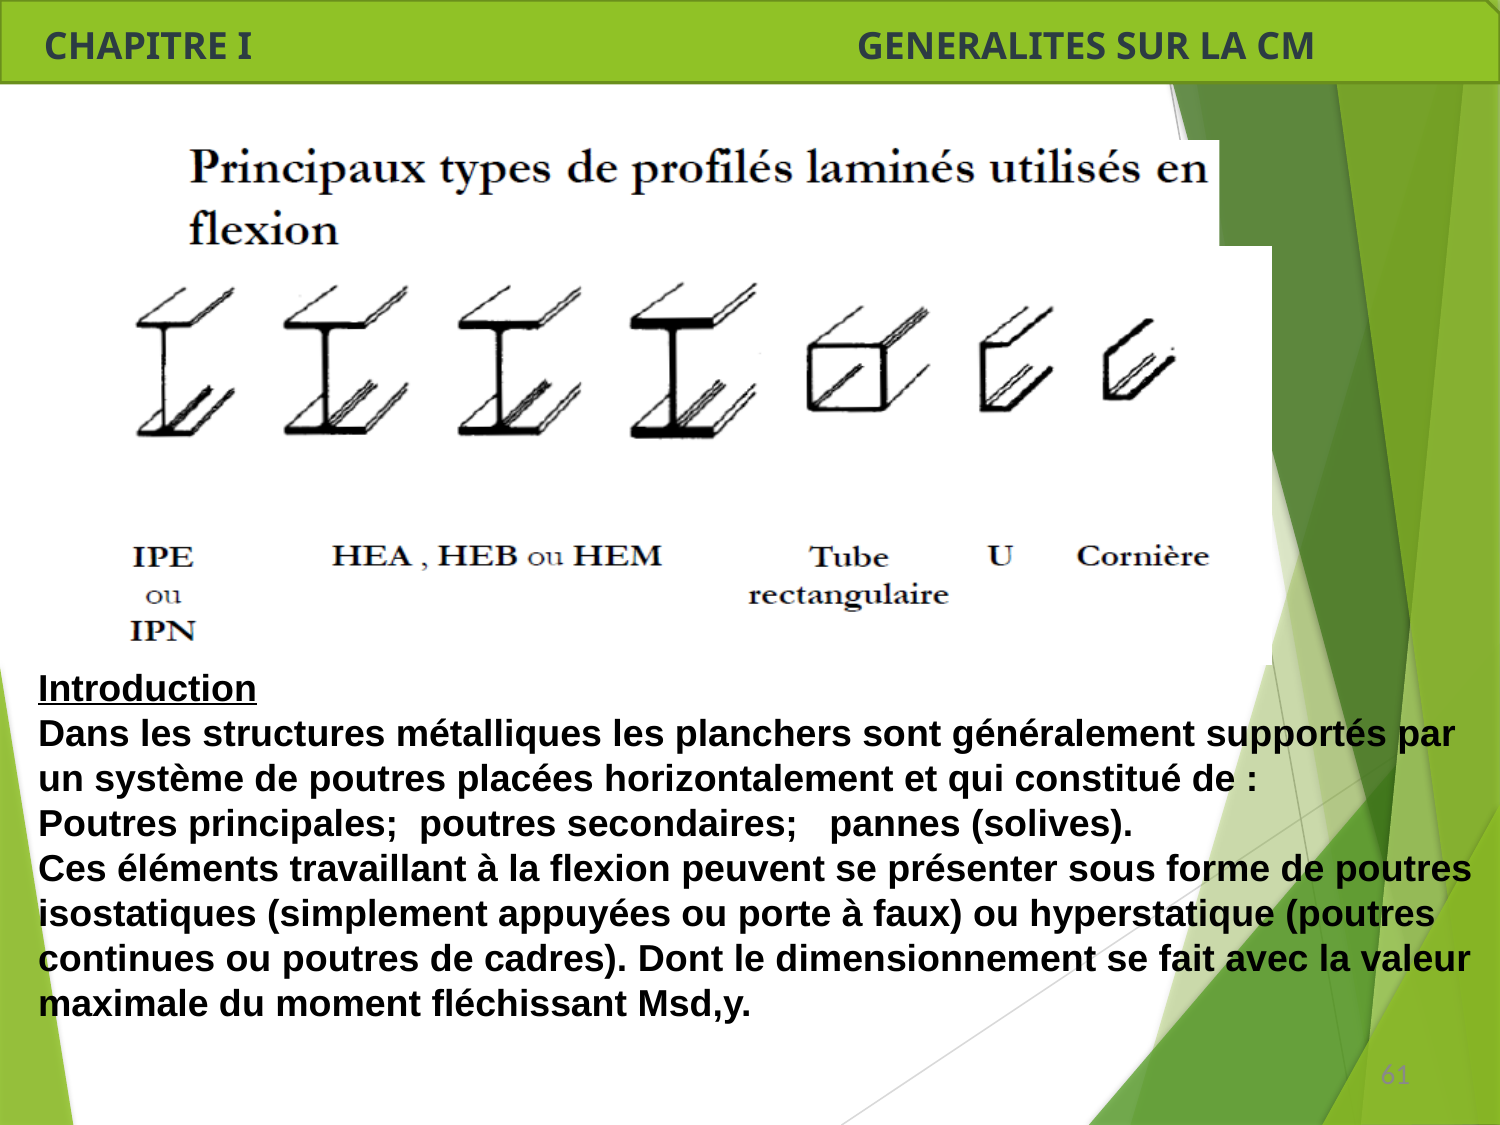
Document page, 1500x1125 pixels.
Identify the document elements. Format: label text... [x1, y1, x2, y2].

text_box [17, 85, 1483, 238]
text_box CHAPITRE I GENERALITES SUR LA CM [0, 0, 1500, 85]
text_box 61 [1074, 1076, 1425, 1103]
text_box Introduction Dans les structures métalliques les planchers sont généralement supportés par un système de poutres placées horizontalement et qui constitué de : Poutres principales; poutres secondaires; pannes (solives). Ces éléments travaillant à la flexion peuvent se présenter sous forme de poutres isostatiques (simplement appuyées ou porte à faux) ou hyperstatique (poutres continues ou poutres de cadres). Dont le dimensionnement se fait avec la valeur maximale du moment fléchissant Msd,y. [23, 656, 1500, 1076]
picture [69, 140, 1273, 665]
